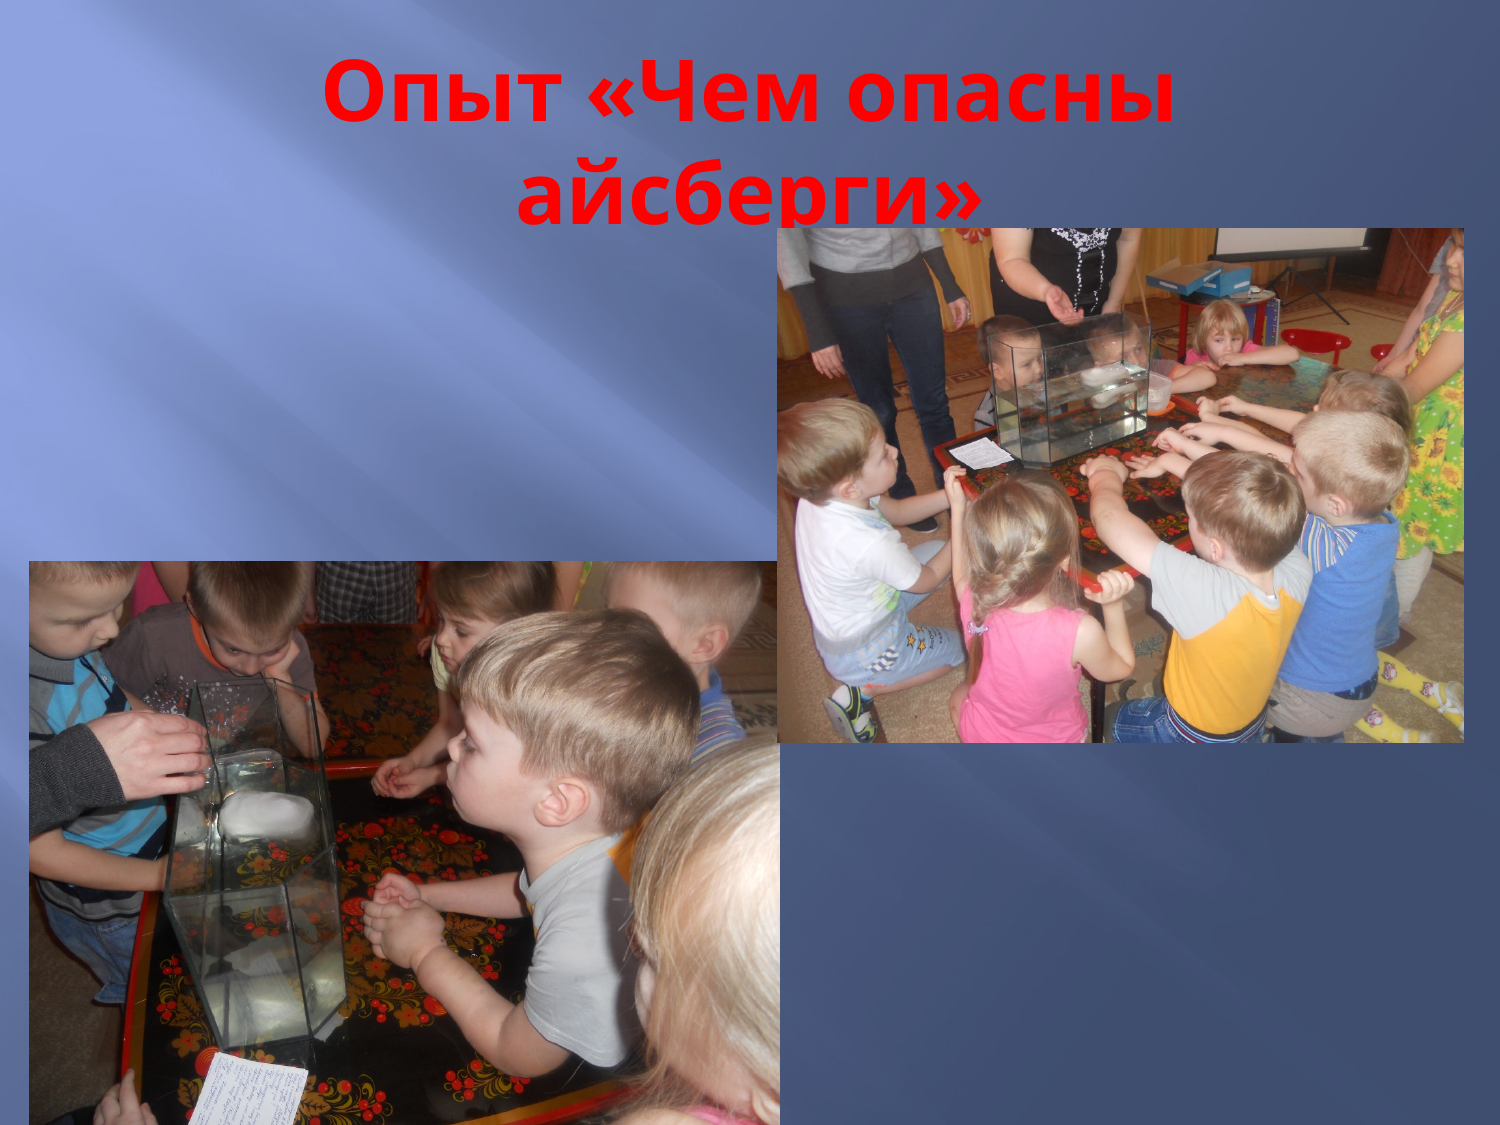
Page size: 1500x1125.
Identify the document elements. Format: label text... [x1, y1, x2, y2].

title Опыт «Чем опасны айсберги» [75, 45, 1425, 233]
picture [29, 228, 1464, 1125]
